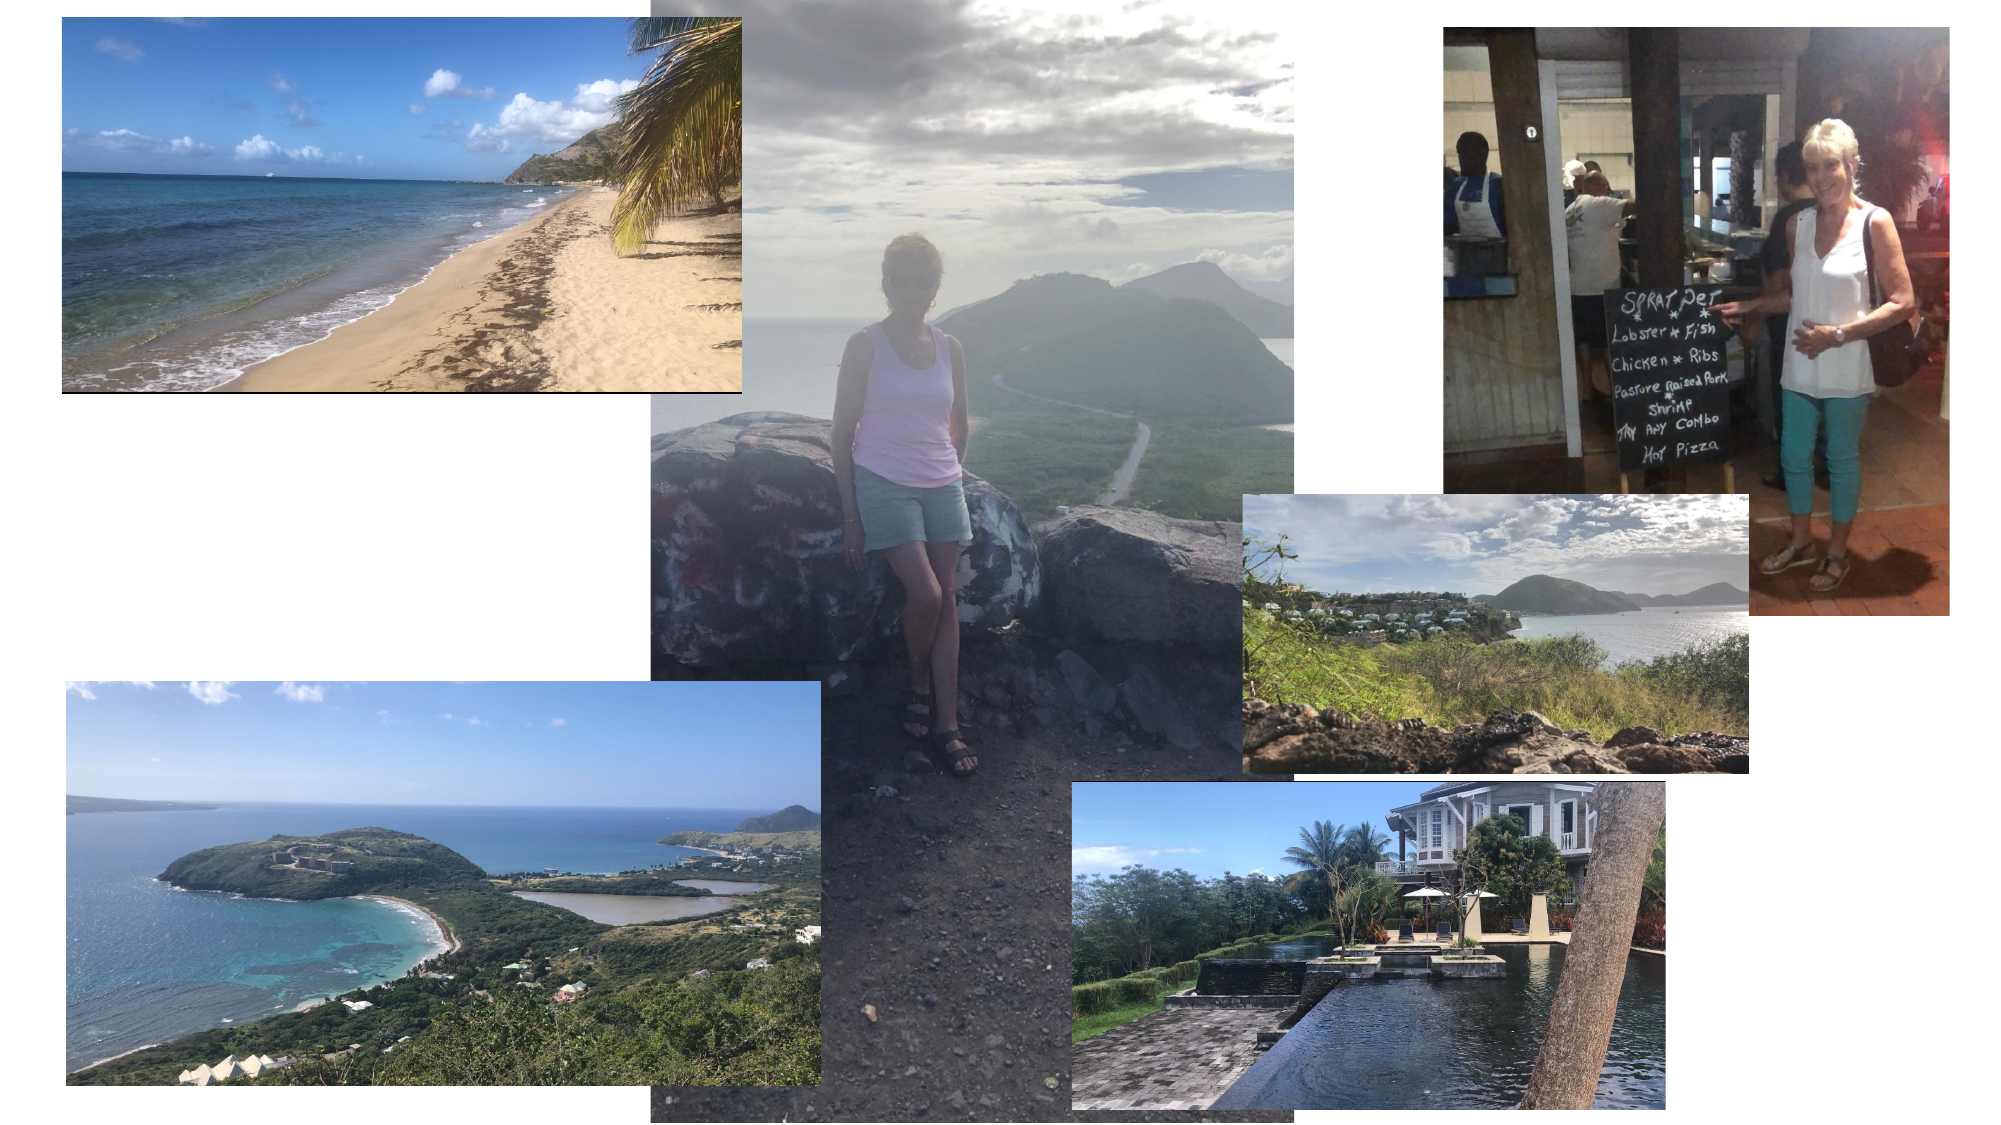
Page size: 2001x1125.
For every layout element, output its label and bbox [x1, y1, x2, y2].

picture [1071, 781, 1666, 1110]
picture [61, 17, 742, 394]
picture [1242, 27, 1950, 774]
list [650, 0, 1295, 1123]
picture [61, 681, 822, 1086]
